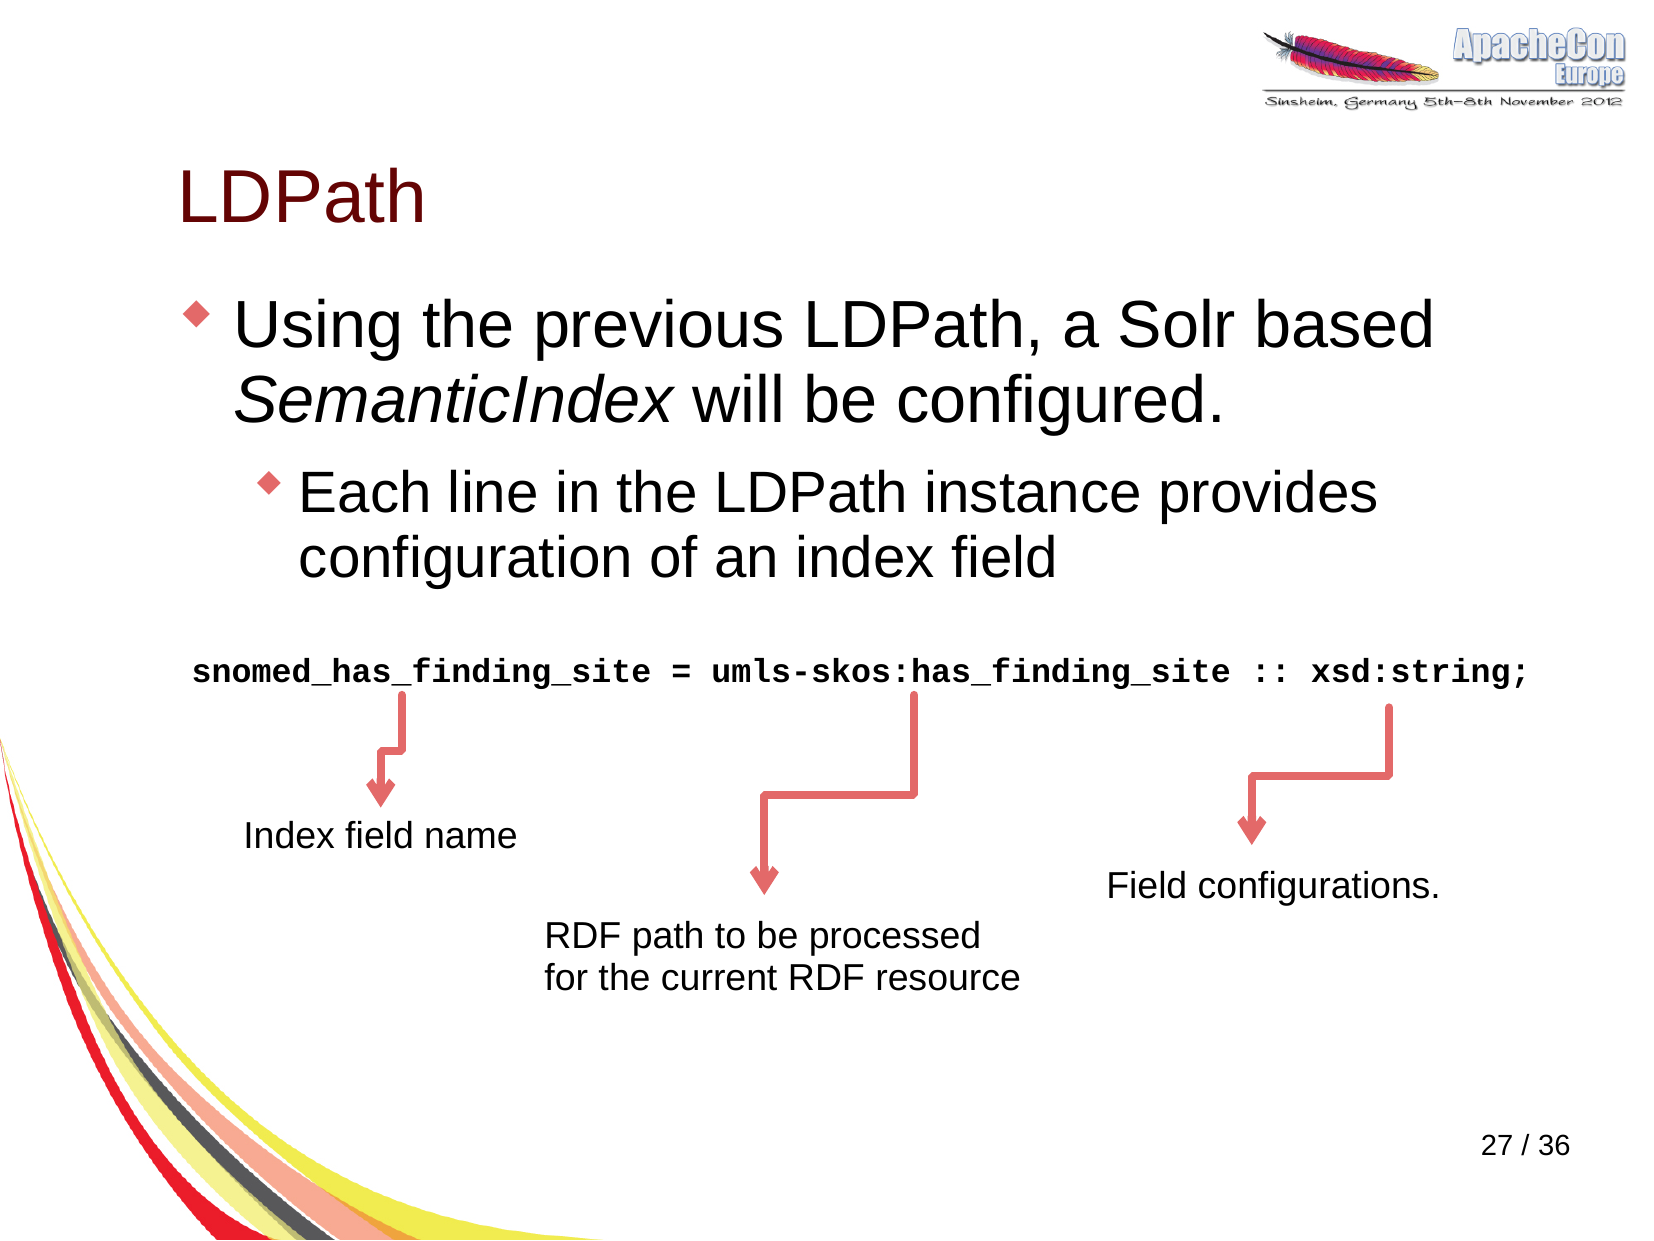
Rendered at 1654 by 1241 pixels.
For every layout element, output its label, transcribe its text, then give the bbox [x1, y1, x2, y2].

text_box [1251, 707, 1390, 846]
slide_number 27 / 36 [1184, 1128, 1572, 1217]
title LDPath [176, 141, 1536, 254]
list Using the previous LDPath, a Solr based SemanticIndex will be configured. Each line in the LDPath instance provides configuration of an index field [176, 697, 1536, 1005]
text_box Index field name [228, 807, 533, 865]
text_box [739, 719, 940, 871]
text_box RDF path to be processed for the current RDF resource [529, 907, 1037, 1006]
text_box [334, 740, 448, 762]
list Using the previous LDPath, a Solr based SemanticIndex will be configured. Each line in the LDPath instance provides configuration of an index field [176, 283, 1536, 645]
text_box snomed_has_finding_site = umls-skos:has_finding_site :: xsd:string; [176, 645, 1565, 697]
text_box Field configurations. [1091, 857, 1456, 914]
picture [0, 0, 1654, 1240]
